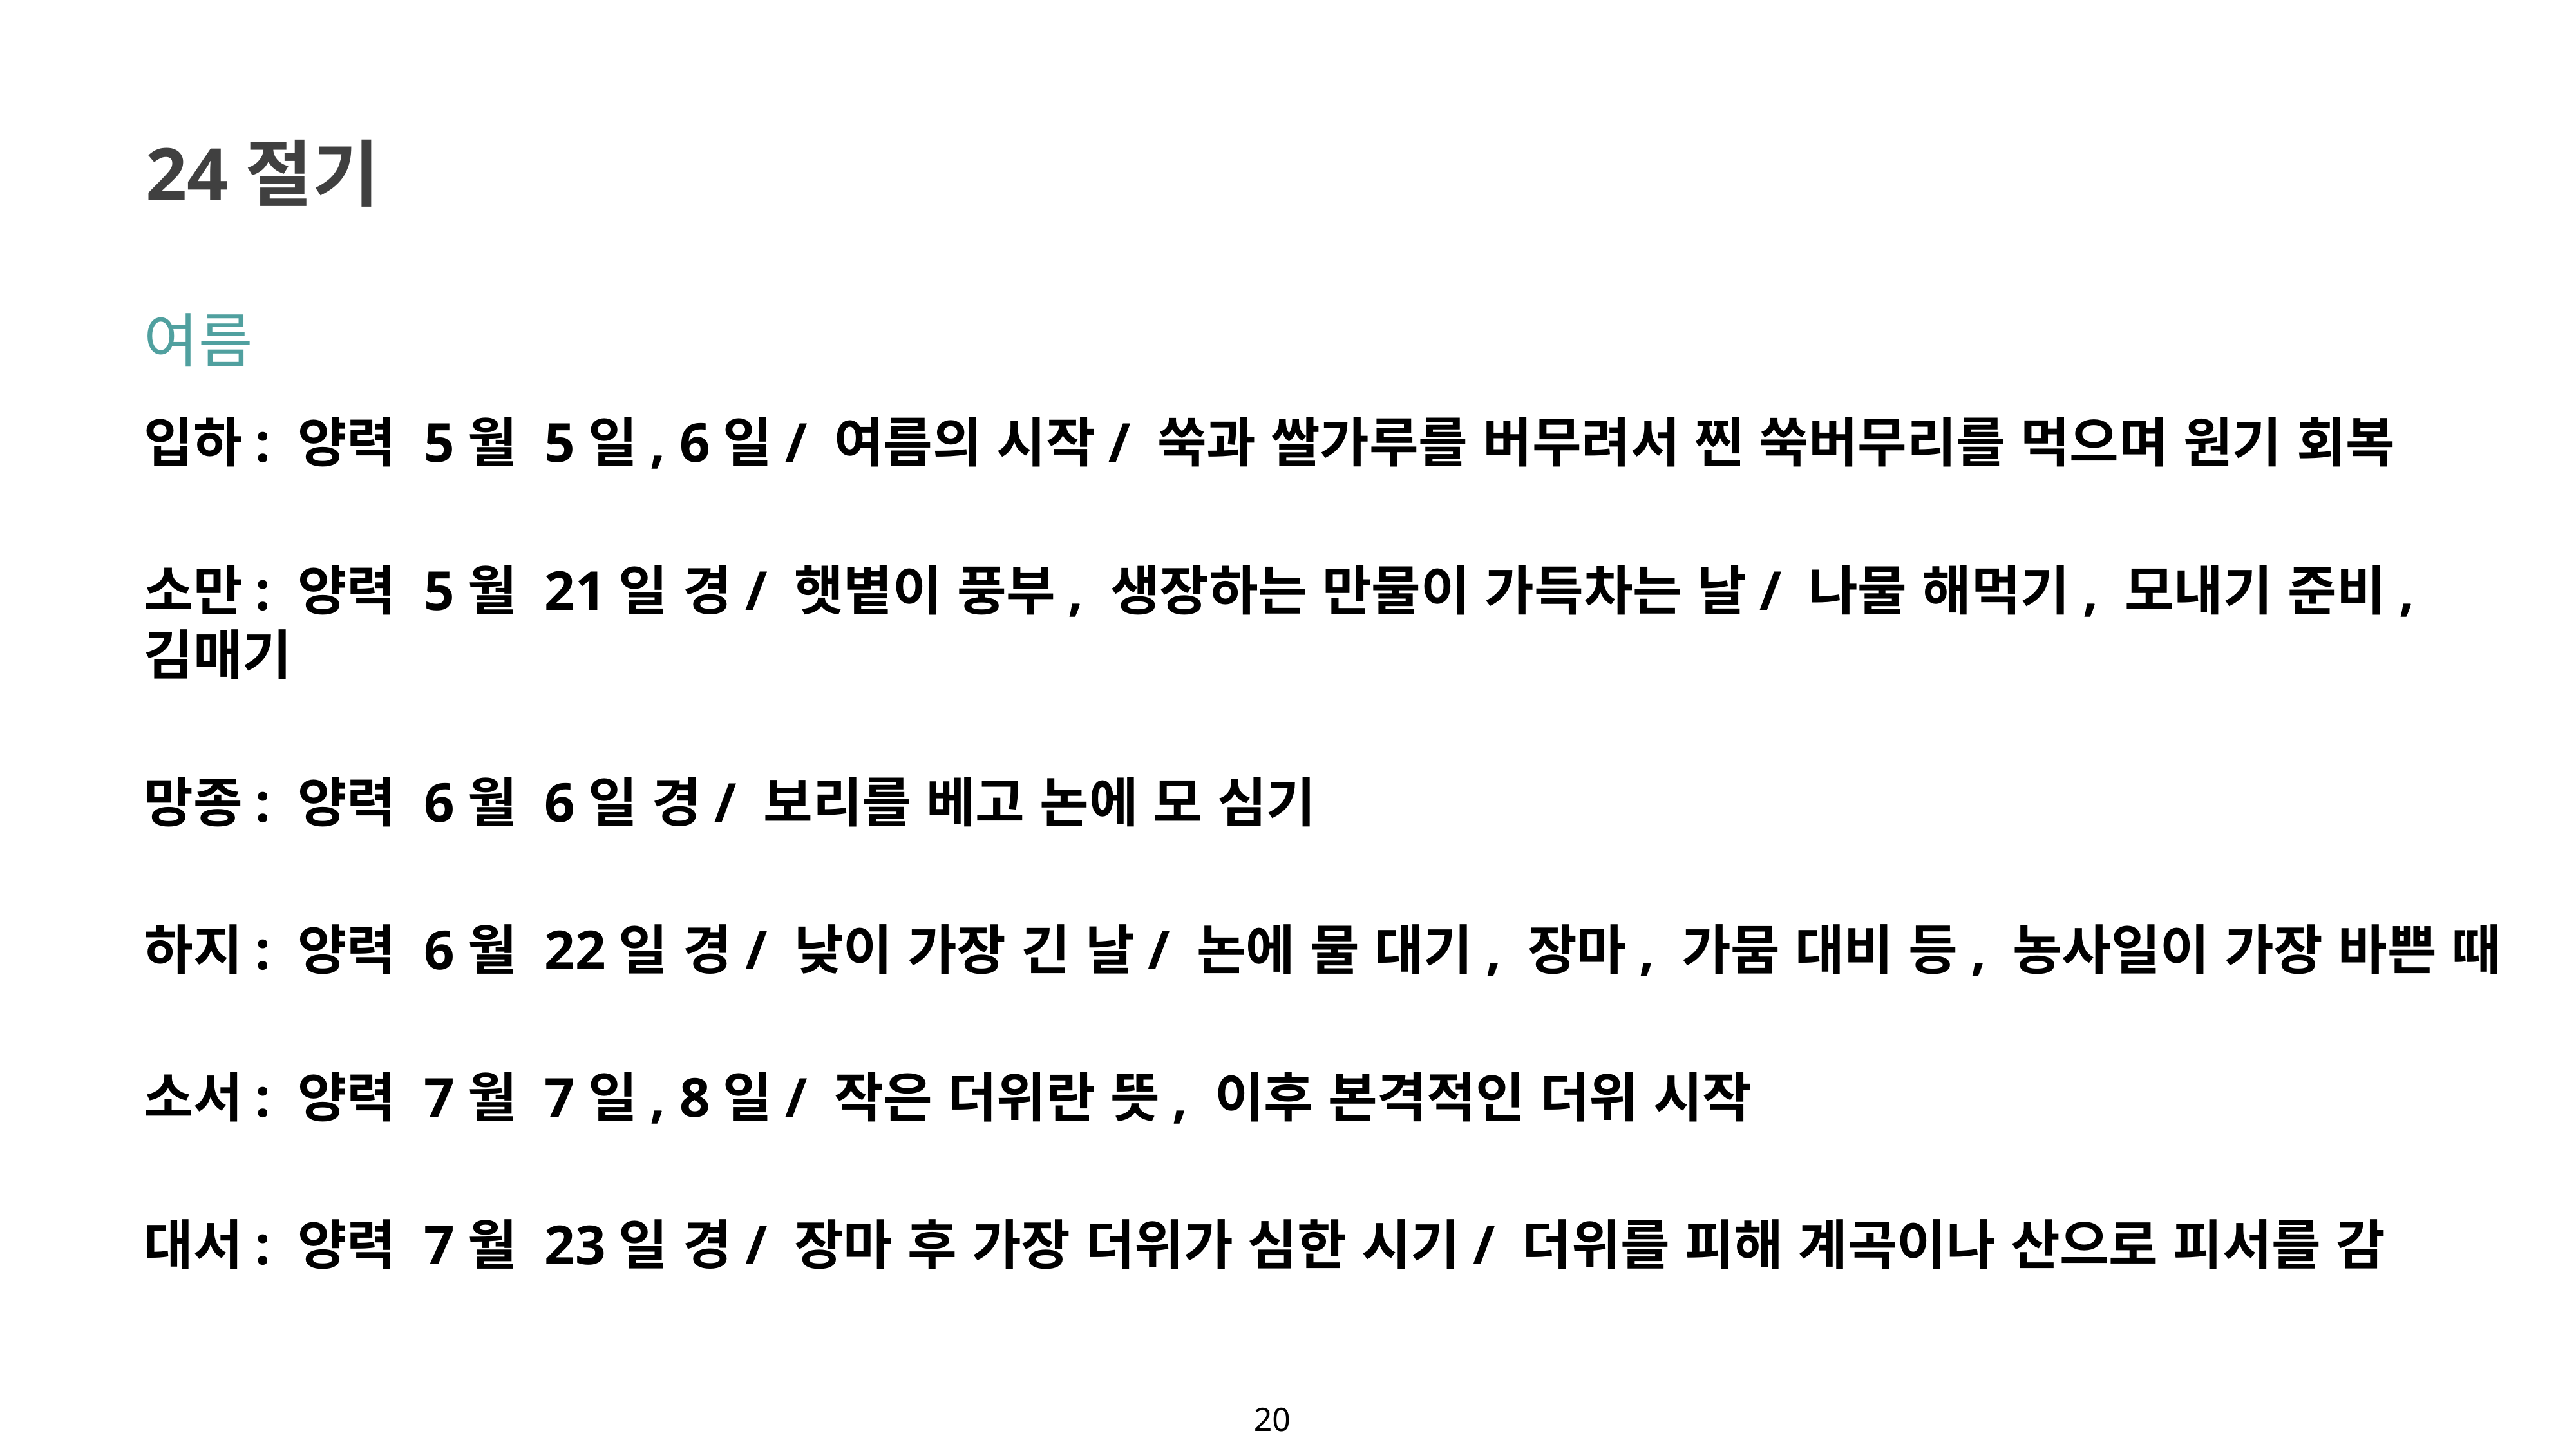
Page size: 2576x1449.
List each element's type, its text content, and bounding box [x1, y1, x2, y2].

text_box 입하: 양력 5월 5일, 6일/ 여름의 시작/ 쑥과 쌀가루를 버무려서 찐 쑥버무리를 먹으며 원기 회복 소만: 양력 5월 21일 경/ 햇볕이 풍부, 생장하는 만물이 가득차는 날/ 나물 해먹기, 모내기 준비, 김매기 망종: 양력 6월 6일 경/ 보리를 베고 논에 모 심기 하지: 양력 6월 22일 경/ 낮이 가장 긴 날/ 논에 물 대기, 장마, 가뭄 대비 등, 농사일이 가장 바쁜 때 소서: 양력 7월 7일, 8일/ 작은 더위란 뜻, 이후 본격적인 더위 시작 대서: 양력 7월 23일 경/ 장마 후 가장 더위가 심한 시기/ 더위를 피해 계곡이나 산으로 피서를 감 [134, 404, 2576, 1280]
slide_number 20 [1247, 1393, 1297, 1444]
text_box 여름 [135, 298, 892, 379]
text_box 24절기 [136, 123, 1060, 220]
